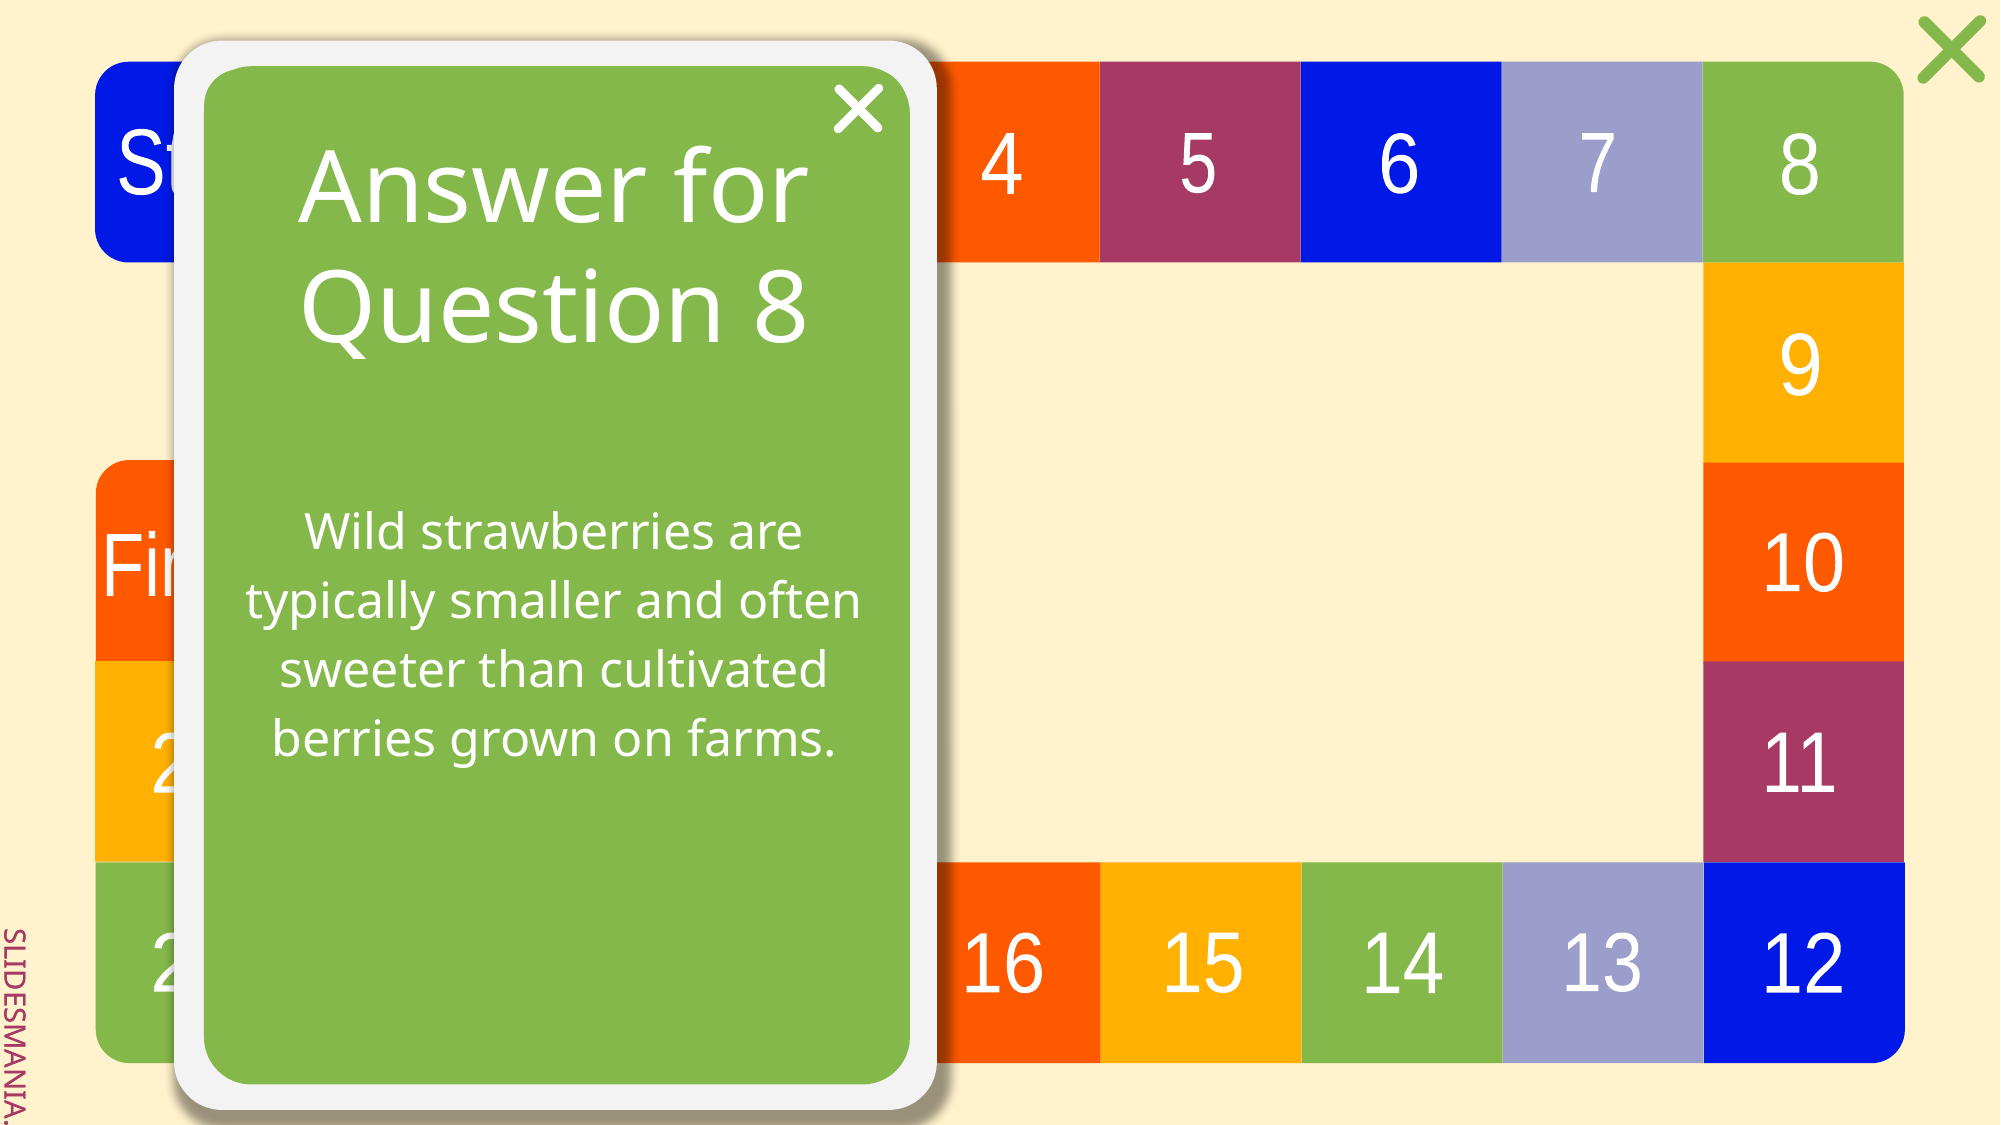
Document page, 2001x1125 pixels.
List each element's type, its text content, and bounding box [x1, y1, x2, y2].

title Answer for Question 8 [220, 112, 889, 372]
text_box [1874, 0, 2000, 126]
text_box [803, 64, 905, 151]
list Wild strawberries are typically smaller and often sweeter than cultivated berries grown on farms. [220, 470, 889, 1020]
